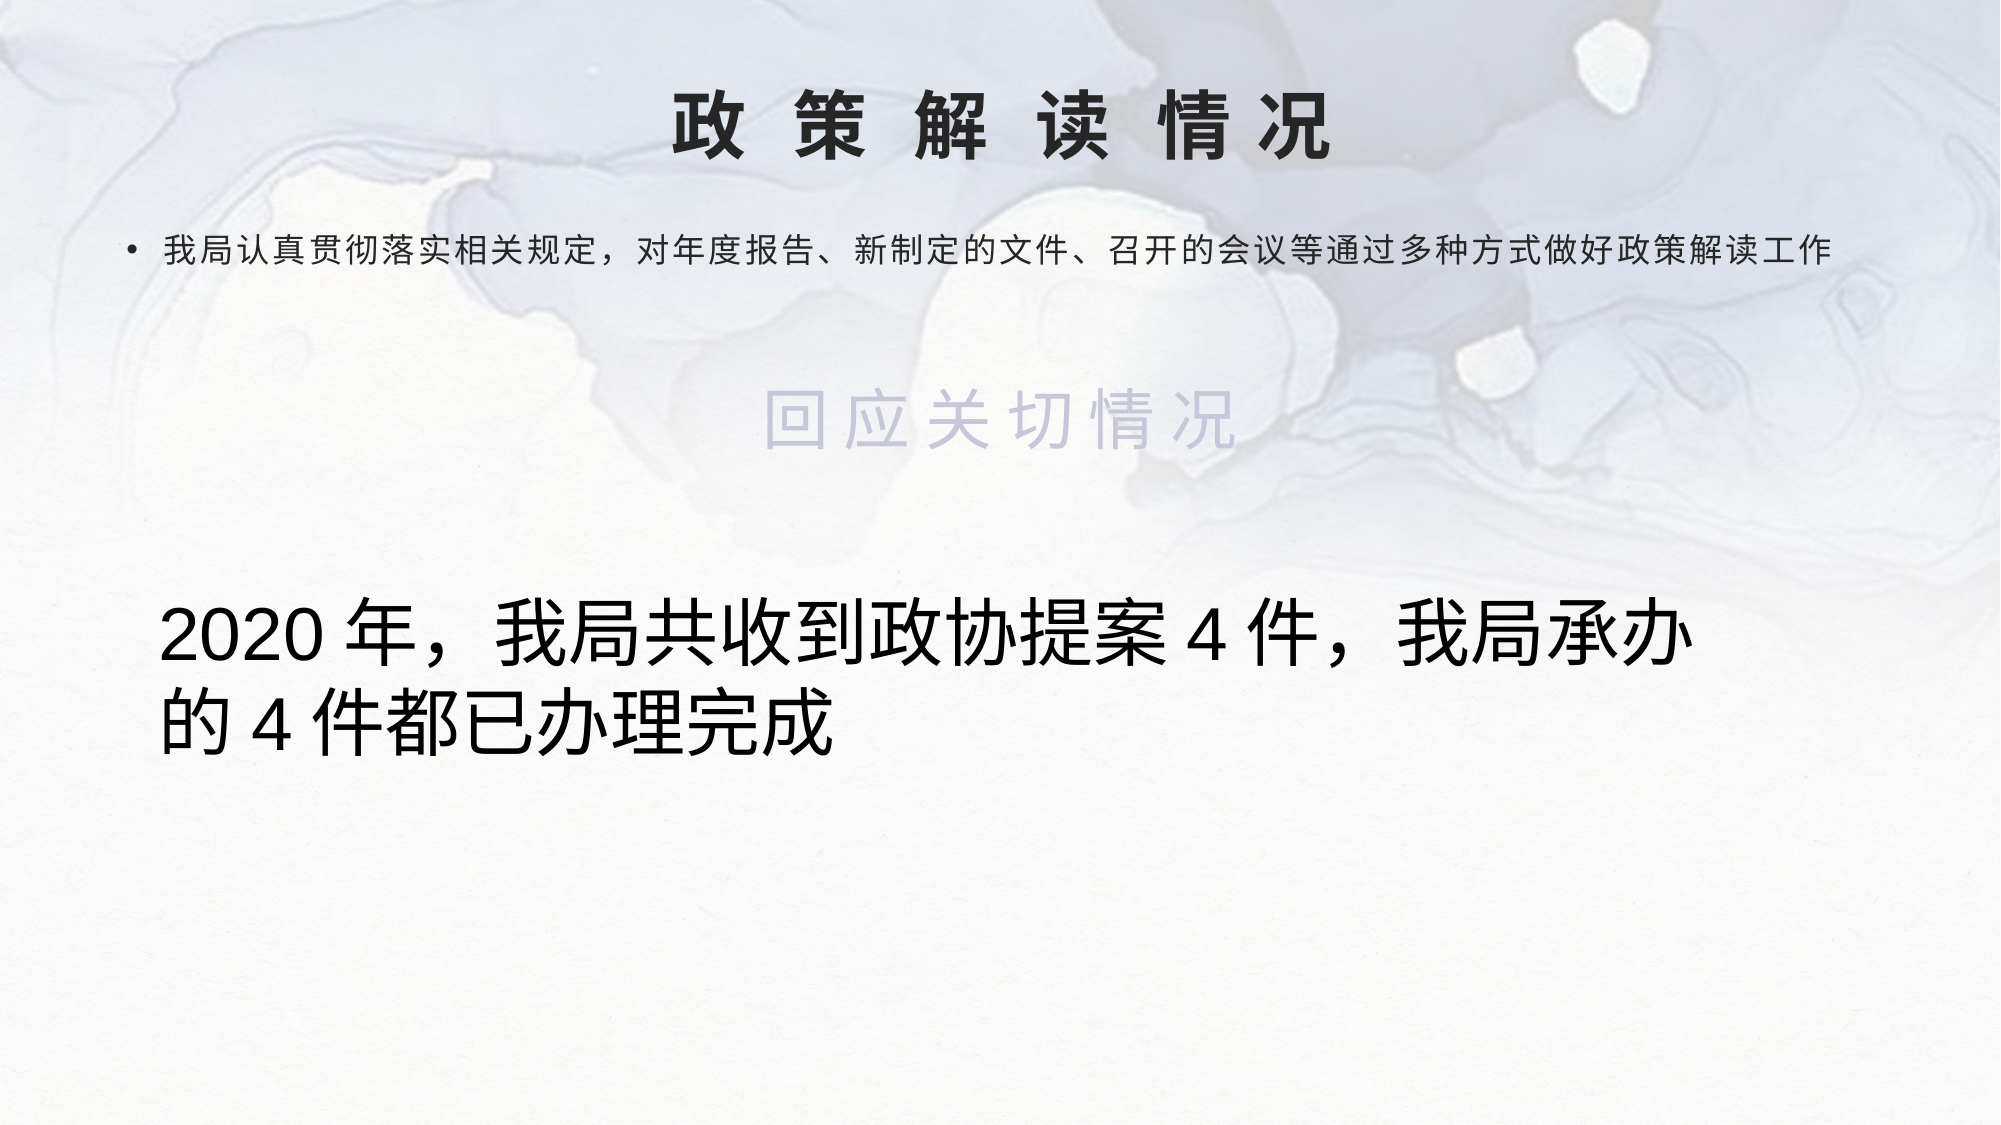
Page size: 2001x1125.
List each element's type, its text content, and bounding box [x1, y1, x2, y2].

title 政 策 解 读 情 况 [109, 72, 1891, 146]
text_box 2020年，我局共收到政协提案4件，我局承办的4件都已办理完成 [143, 578, 1774, 773]
picture [0, 0, 2001, 1125]
list 我局认真贯彻落实相关规定，对年度报告、新制定的文件、召开的会议等通过多种方式做好政策解读工作 [109, 156, 1891, 320]
text_box 回 应 关 切 情 况 [691, 370, 1309, 466]
